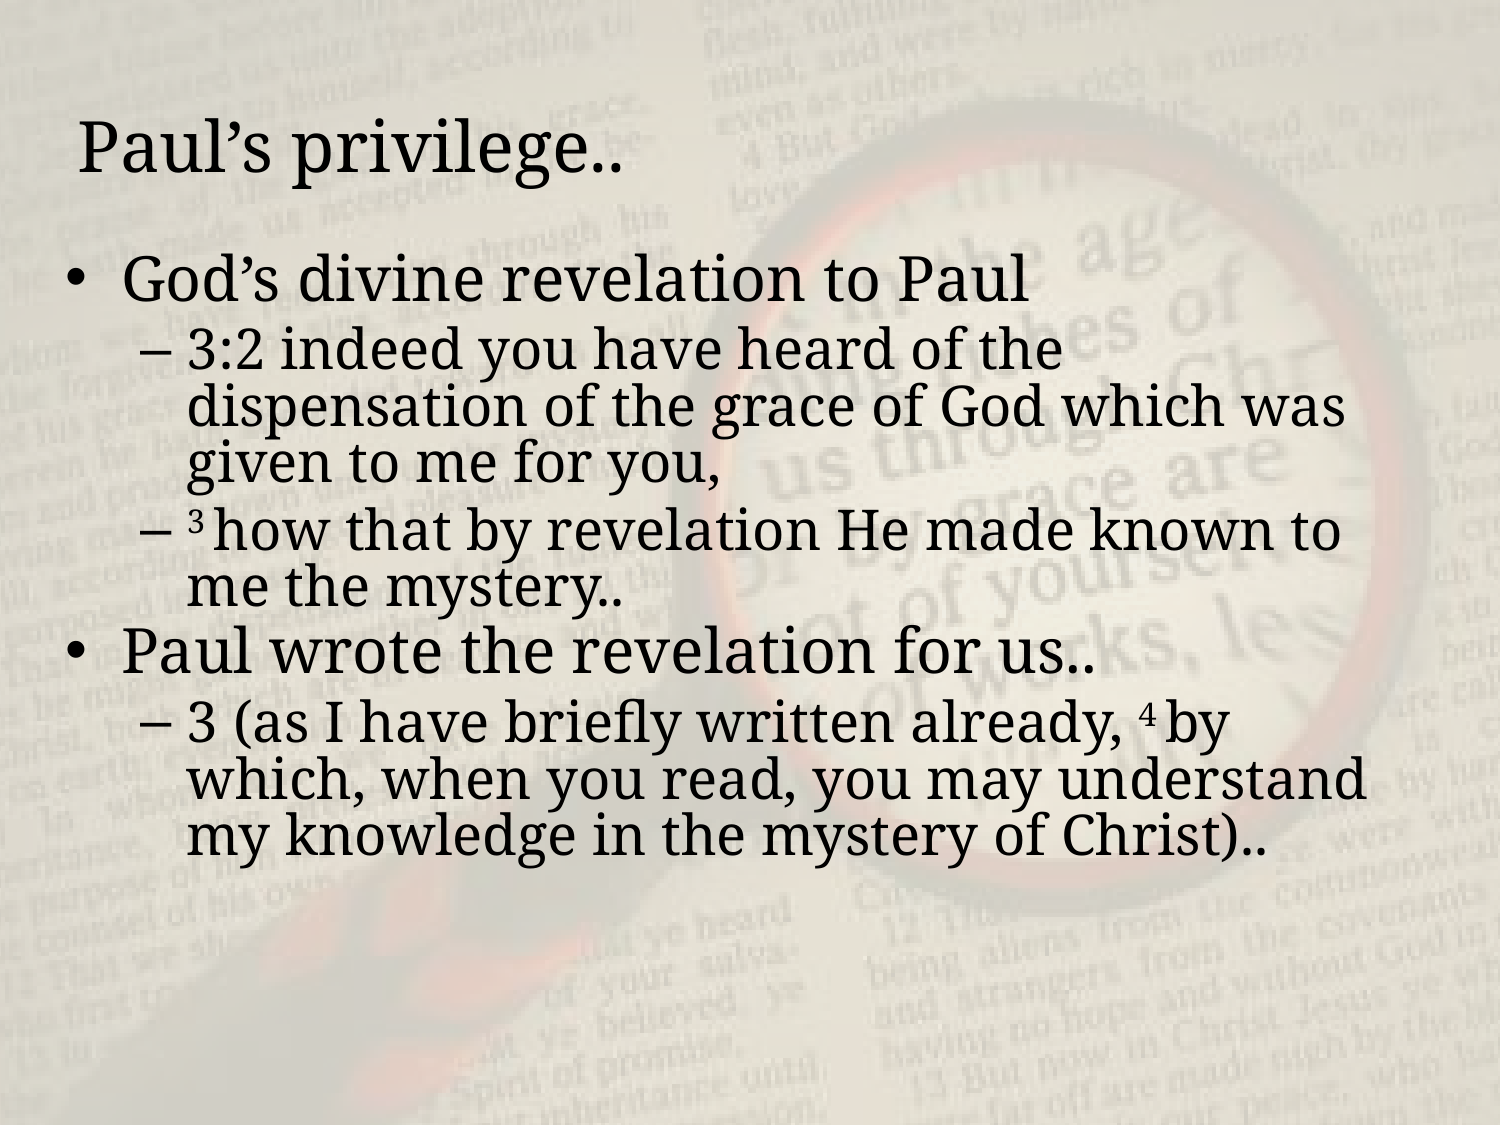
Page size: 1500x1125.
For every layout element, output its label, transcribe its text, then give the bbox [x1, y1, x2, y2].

title Paul’s privilege.. [62, 50, 975, 238]
list God’s divine revelation to Paul 3:2 indeed you have heard of the dispensation of the grace of God which was given to me for you, 3 how that by revelation He made known to me the mystery.. Paul wrote the revelation for us.. 3 (as I have briefly written already, 4 by which, when you read, you may understand my knowledge in the mystery of Christ).. [50, 249, 1400, 980]
